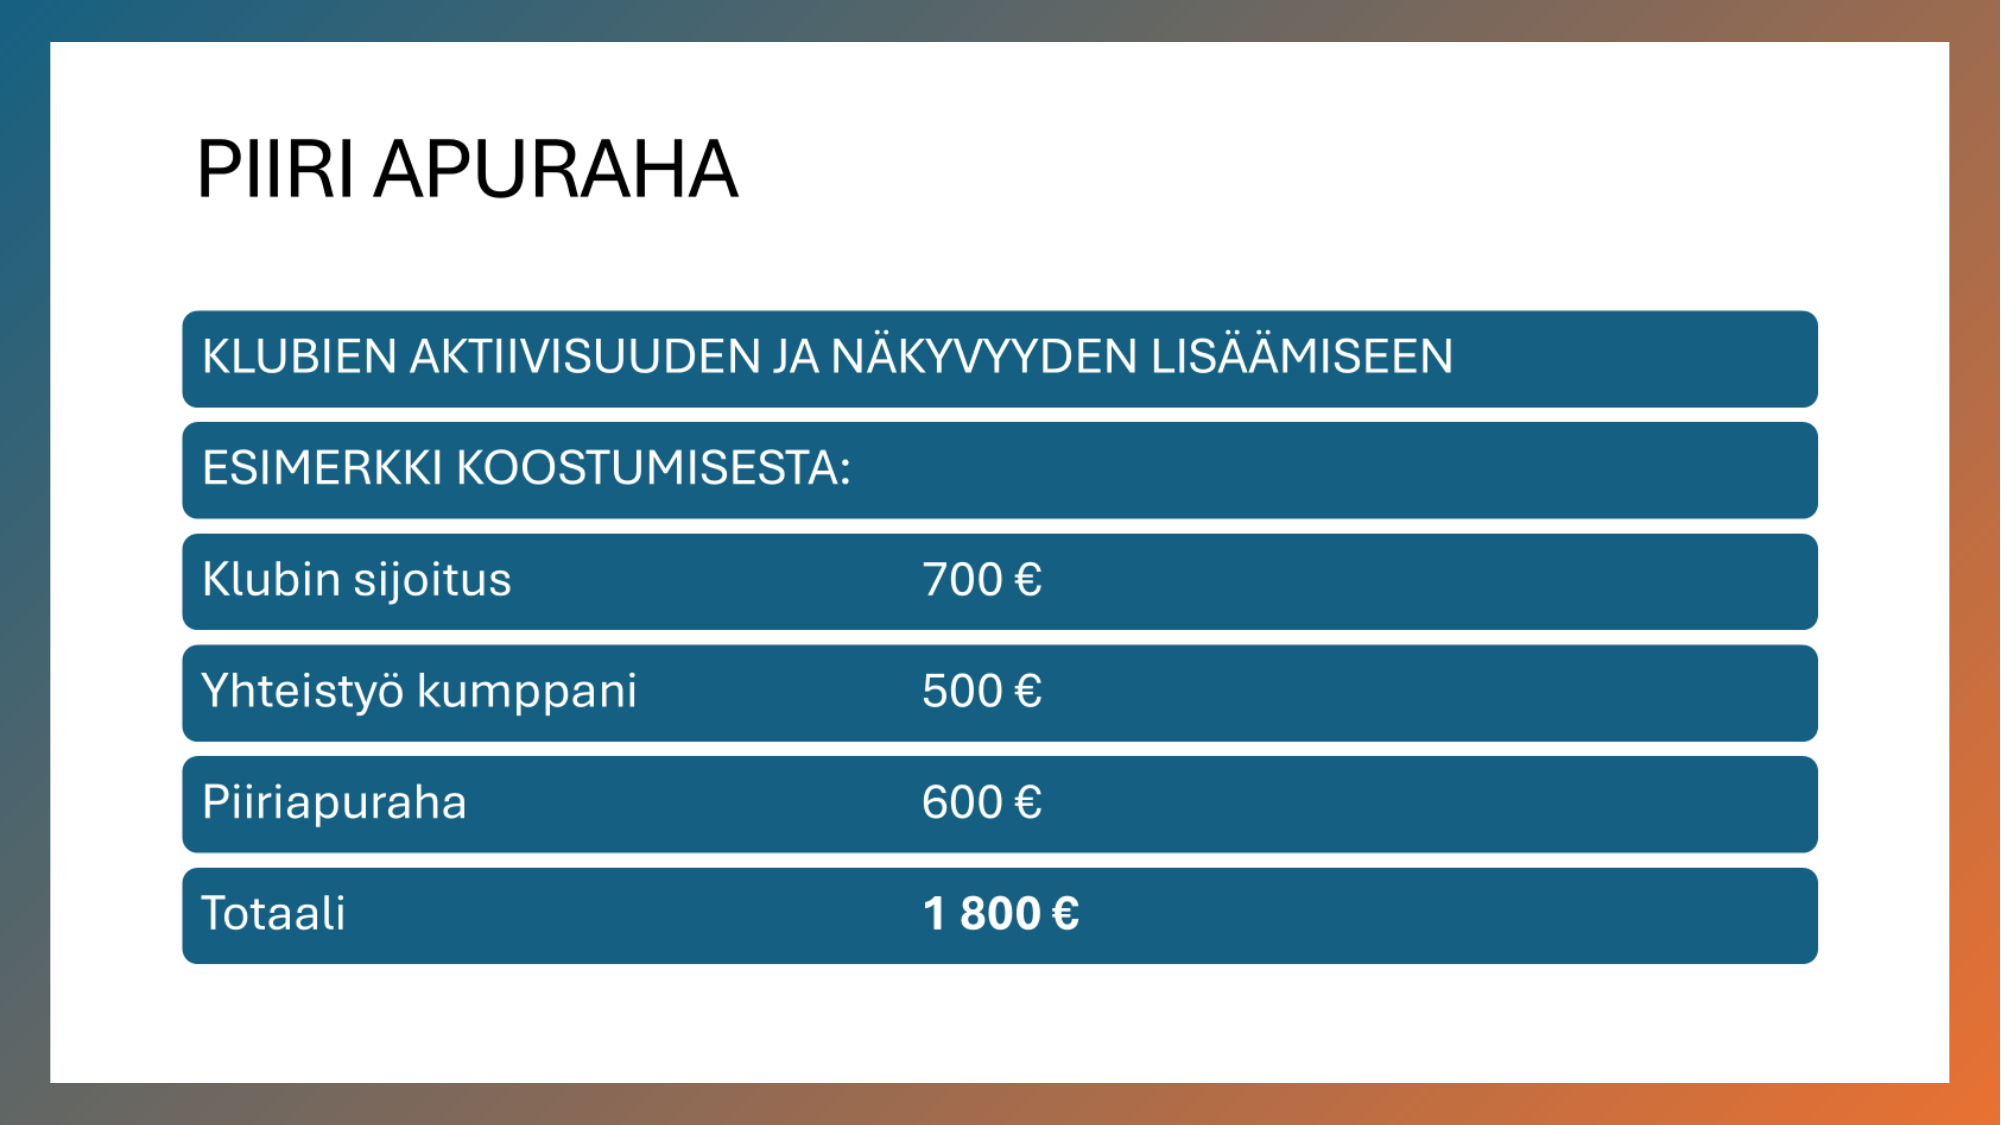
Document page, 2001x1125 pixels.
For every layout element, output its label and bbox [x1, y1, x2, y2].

text_box [0, 0, 2000, 1125]
picture [49, 42, 1951, 1083]
